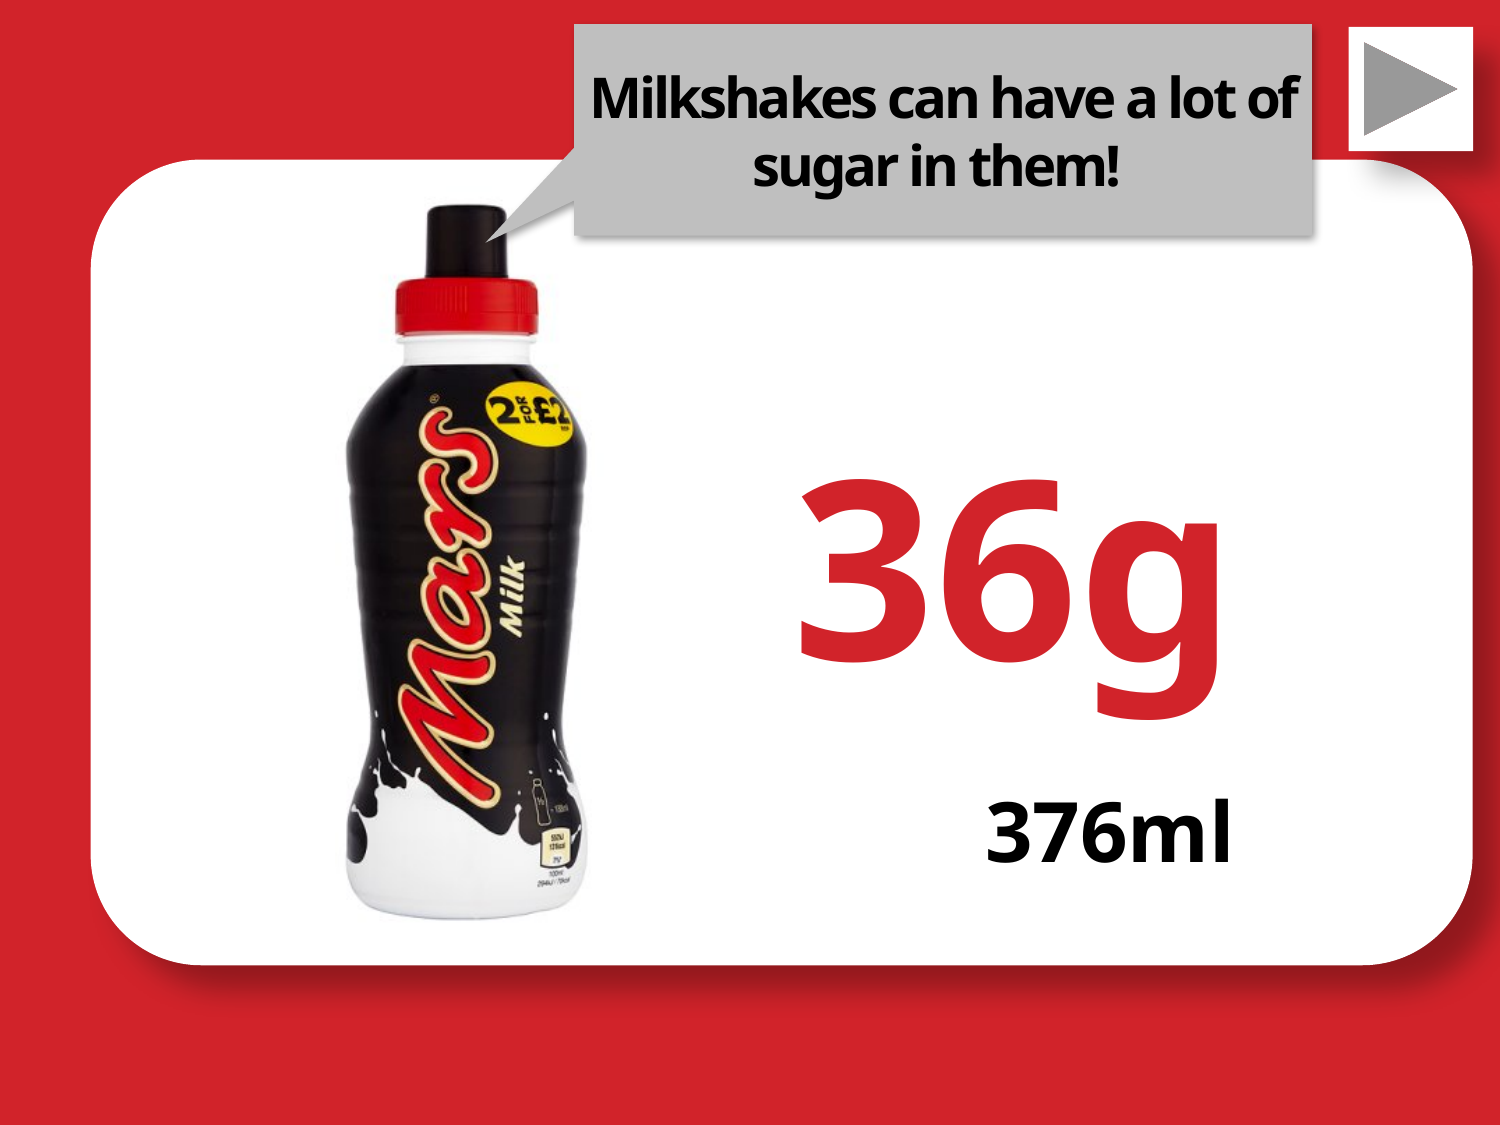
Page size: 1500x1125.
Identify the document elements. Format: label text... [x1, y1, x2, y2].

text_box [90, 159, 1473, 966]
text_box [1348, 26, 1474, 152]
text_box Milkshakes can have a lot of sugar in them! [562, 23, 1313, 159]
